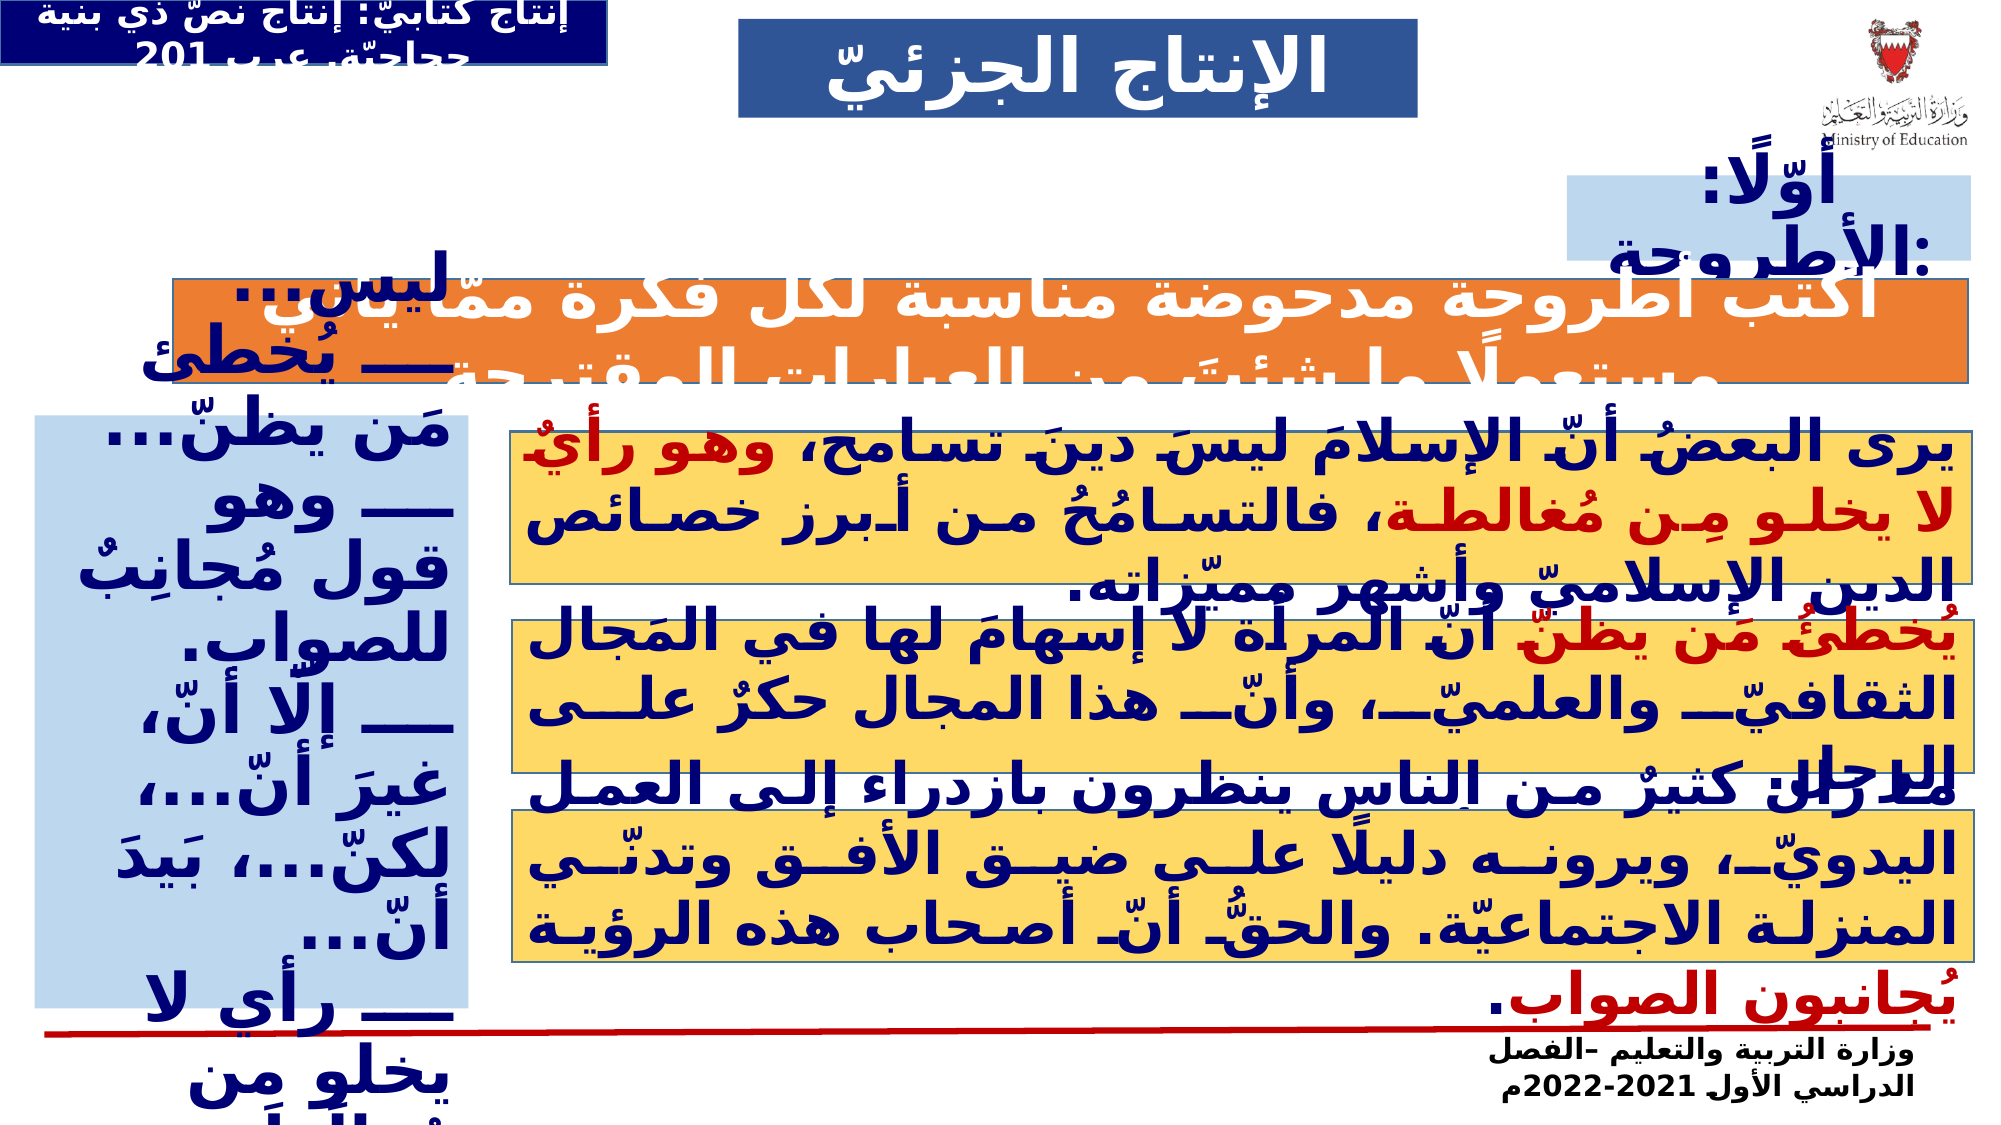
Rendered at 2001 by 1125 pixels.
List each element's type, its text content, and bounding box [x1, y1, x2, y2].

text_box إنتاج كتابيّ: إنتاج نصّ ذي بنية حجاجيّة. عرب 201 [0, 0, 608, 66]
text_box ليس... ــــ يُخطئ مَن يظنّ... ــــ وهو قول مُجانِبٌ للصواب. ــــ إلّا أنّ، غيرَ أنّ...، لكنّ...، بَيدَ أنّ... ــــ رأي لا يخلو من مُغالَطَة. [34, 415, 469, 1009]
text_box يرى البعضُ أنّ الإسلامَ ليسَ دينَ تسامح، وهو رأيٌ لا يخلو مِن مُغالطة، فالتسامُحُ من أبرز خصائص الدين الإسلاميّ وأشهر مميّزاته. [509, 430, 1973, 585]
text_box اكتب أطروحة مدحوضة مناسبة لكلّ فكرة ممّا يأتي مستعملًا ما شئتَ من العبارات المقترحة. [172, 278, 1969, 384]
text_box يُخطئُ مَن يظنّ أنّ المرأة لا إسهامَ لها في المَجال الثقافيّ والعلميّ، وأنّ هذا المجال حكرٌ على الرجل. [511, 619, 1975, 774]
text_box أوّلًا: الأطروحة: [1566, 175, 1971, 261]
text_box ما زال كثيرٌ من الناس ينظرون بازدراء إلى العمل اليدويّ، ويرونه دليلًا على ضيق الأفق وتدنّي المنزلة الاجتماعيّة. والحقُّ أنّ أصحاب هذه الرؤية يُجانبون الصواب. [511, 809, 1975, 963]
text_box الإنتاج الجزئيّ [738, 18, 1418, 118]
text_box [44, 1027, 1931, 1035]
text_box وزارة التربية والتعليم –الفصل الدراسي الأول 2021-2022م [1369, 1035, 1931, 1097]
picture [1792, 0, 2000, 173]
